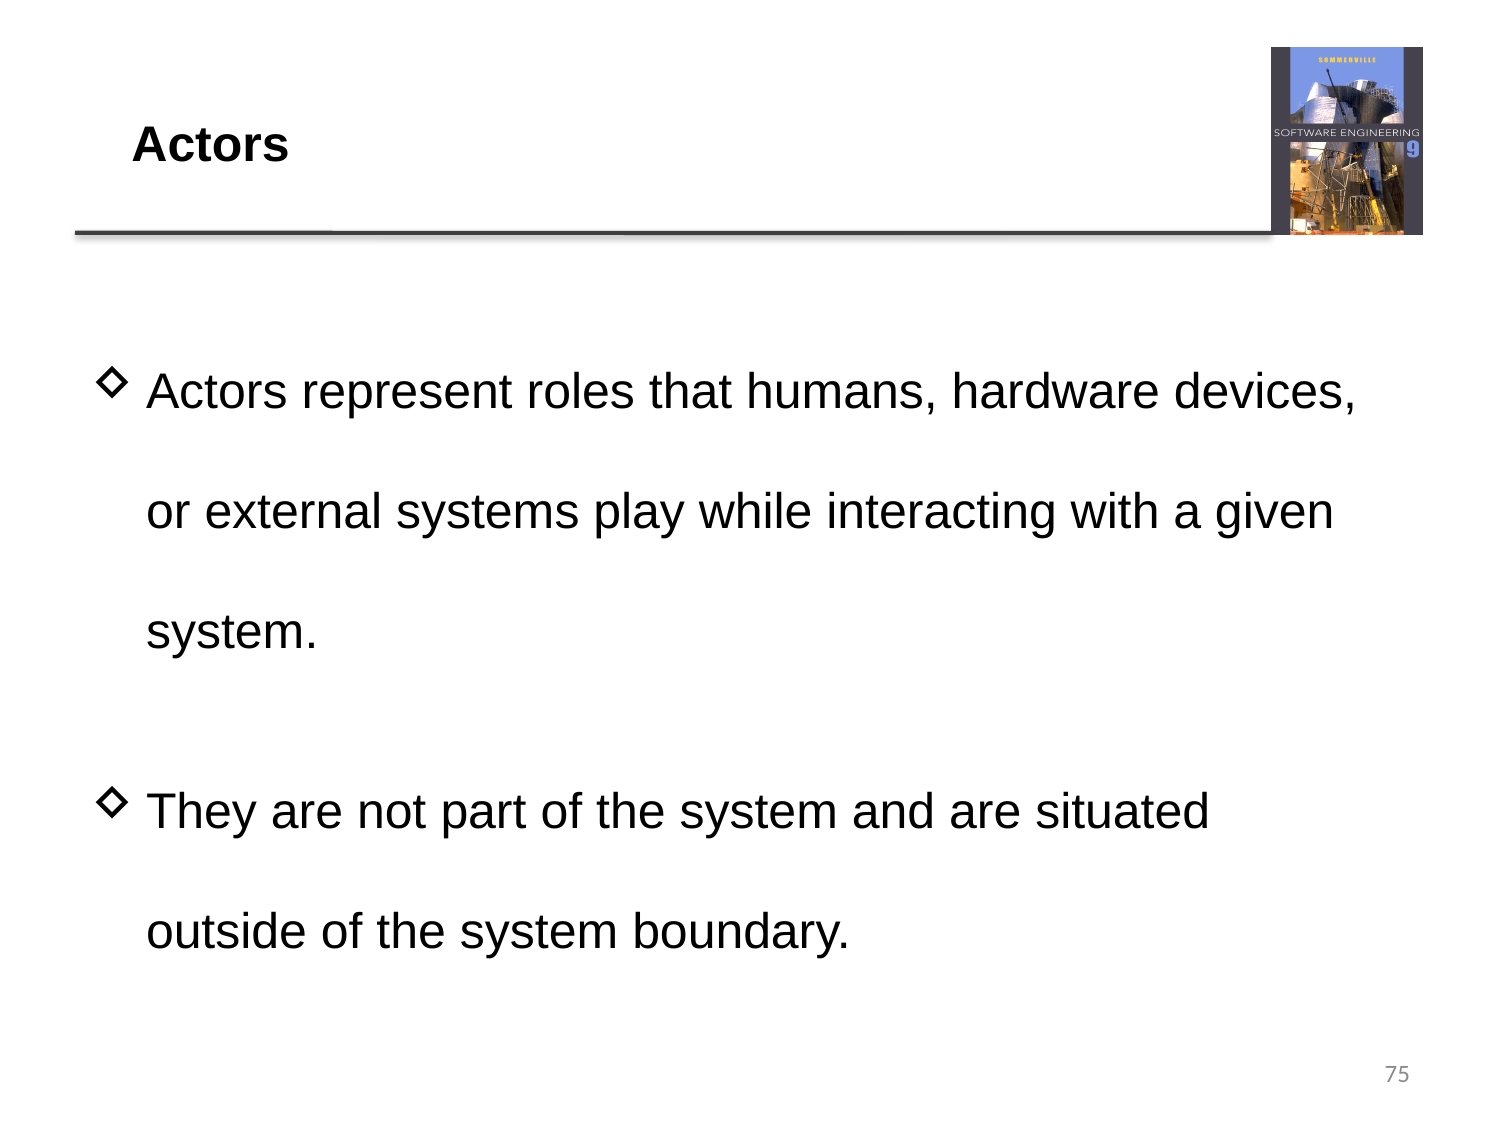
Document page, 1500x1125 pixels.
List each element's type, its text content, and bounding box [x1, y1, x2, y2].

picture [1271, 47, 1423, 235]
list Actors represent roles that humans, hardware devices, or external systems play while interacting with a given system. They are not part of the system and are situated outside of the system boundary. [75, 291, 1375, 1067]
title Actors [116, 81, 1348, 201]
slide_number 75 [1074, 1042, 1425, 1103]
